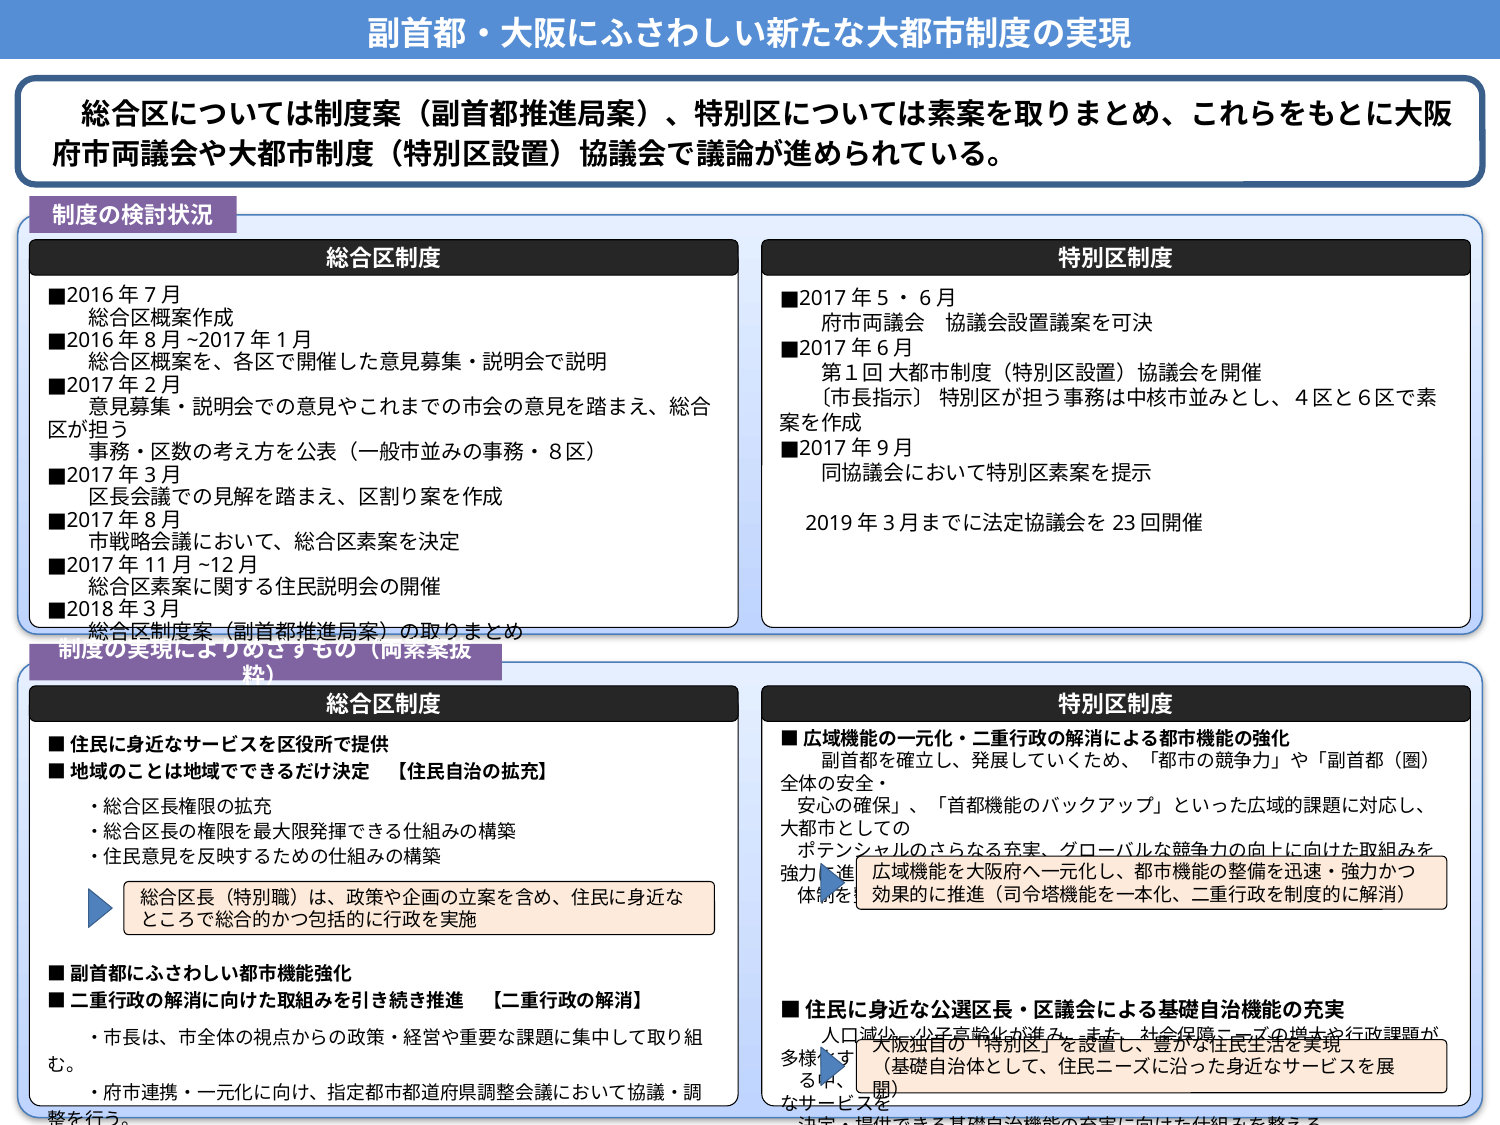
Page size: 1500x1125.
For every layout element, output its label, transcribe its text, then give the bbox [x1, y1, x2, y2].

text_box [818, 861, 847, 904]
text_box 総合区制度 [27, 683, 741, 724]
text_box ■広域機能の一元化・二重行政の解消による都市機能の強化 副首都を確立し、発展していくため、「都市の競争力」や「副首都（圏）全体の安全・ 安心の確保」、「首都機能のバックアップ」といった広域的課題に対応し、大都市としての ポテンシャルのさらなる充実、グローバルな競争力の向上に向けた取組みを強力に進める 体制を整える。 ■住民に身近な公選区長・区議会による基礎自治機能の充実 人口減少、少子高齢化が進み、また、社会保障ニーズの増大や行政課題が多様化す る中、公選の区長・区議会が直接住民の声を聴き、地域ニーズに沿った身近なサービスを 決定・提供できる基礎自治機能の充実に向けた仕組みを整える。 [759, 718, 1473, 1108]
text_box 特別区制度 [759, 237, 1473, 278]
text_box ■住民に身近なサービスを区役所で提供 ■地域のことは地域でできるだけ決定 【住民自治の拡充】 ・総合区長権限の拡充 ・総合区長の権限を最大限発揮できる仕組みの構築 ・住民意見を反映するための仕組みの構築 ■副首都にふさわしい都市機能強化 ■二重行政の解消に向けた取組みを引き続き推進 【二重行政の解消】 ・市長は、市全体の視点からの政策・経営や重要な課題に集中して取り組む。 ・府市連携・一元化に向け、指定都市都道府県調整会議において協議・調整を行う。 [27, 717, 741, 1108]
text_box ■2017年5・6月 府市両議会 協議会設置議案を可決 ■2017年6月 第１回 大都市制度（特別区設置）協議会を開催 〔市長指示〕 特別区が担う事務は中核市並みとし、４区と６区で素案を作成 ■2017年9月 同協議会において特別区素案を提示 2019年3月までに法定協議会を23回開催 [759, 271, 1473, 630]
text_box [16, 214, 1484, 635]
text_box 制度の実現によりめざすもの（両素案抜粋） [27, 642, 504, 683]
text_box 副首都・大阪にふさわしい新たな大都市制度の実現 [0, 0, 1500, 61]
text_box 広域機能を大阪府へ一元化し、都市機能の整備を迅速・強力かつ効果的に推進（司令塔機能を一本化、二重行政を制度的に解消） [854, 854, 1449, 912]
text_box [16, 661, 1484, 1119]
text_box 大阪独自の「特別区」を設置し、豊かな住民生活を実現 （基礎自治体として、住民ニーズに沿った身近なサービスを展開） [854, 1037, 1449, 1095]
text_box 特別区制度 [759, 683, 1473, 724]
text_box 総合区長（特別職）は、政策や企画の立案を含め、住民に身近なところで総合的かつ包括的に行政を実施 [121, 879, 717, 937]
text_box 総合区制度 [27, 237, 741, 278]
text_box 総合区については制度案（副首都推進局案）、特別区については素案を取りまとめ、これらをもとに大阪府市両議会や大都市制度（特別区設置）協議会で議論が進められている。 [15, 76, 1485, 187]
text_box ■2016年7月 総合区概案作成 ■2016年8月~2017年1月 総合区概案を、各区で開催した意見募集・説明会で説明 ■2017年2月 意見募集・説明会での意見やこれまでの市会の意見を踏まえ、総合区が担う 事務・区数の考え方を公表（一般市並みの事務・８区） ■2017年3月 区長会議での見解を踏まえ、区割り案を作成 ■2017年8月 市戦略会議において、総合区素案を決定 ■2017年11月~12月 総合区素案に関する住民説明会の開催 ■2018年３月 総合区制度案（副首都推進局案）の取りまとめ [27, 271, 741, 630]
text_box [86, 886, 115, 930]
text_box 制度の検討状況 [27, 194, 239, 235]
text_box [818, 1045, 847, 1088]
